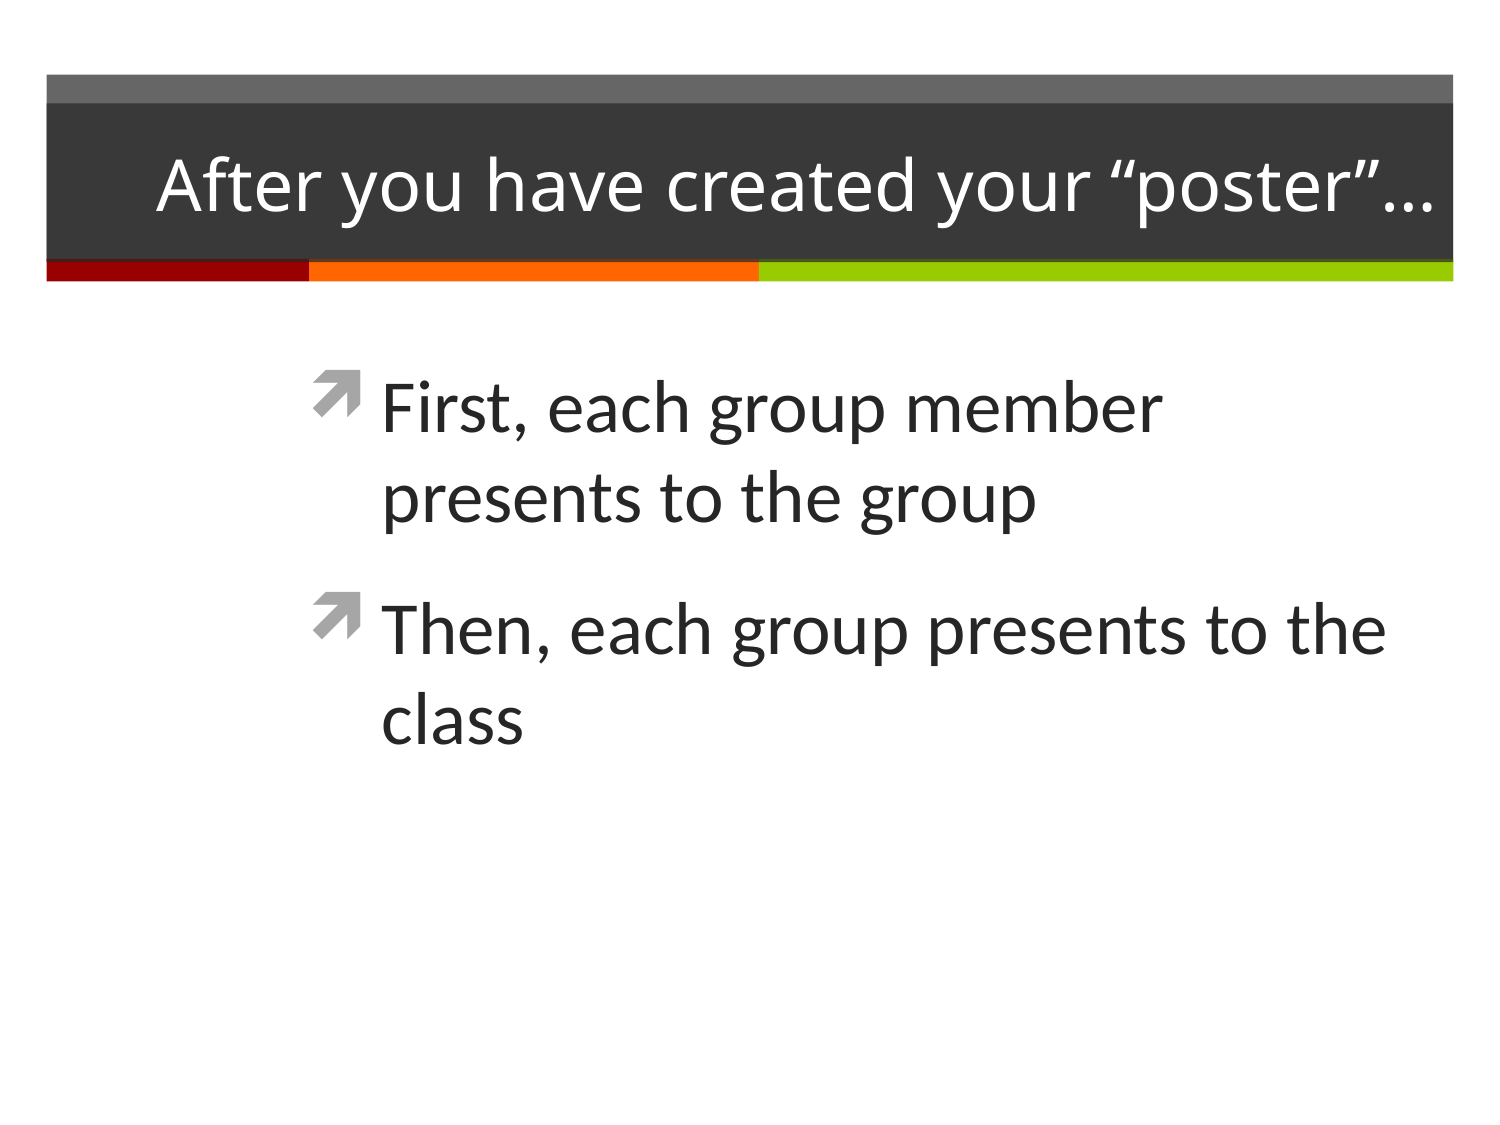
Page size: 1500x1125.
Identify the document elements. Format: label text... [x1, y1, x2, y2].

list First, each group member presents to the group Then, each group presents to the class [292, 350, 1454, 1005]
title After you have created your “poster”… [46, 103, 1454, 263]
